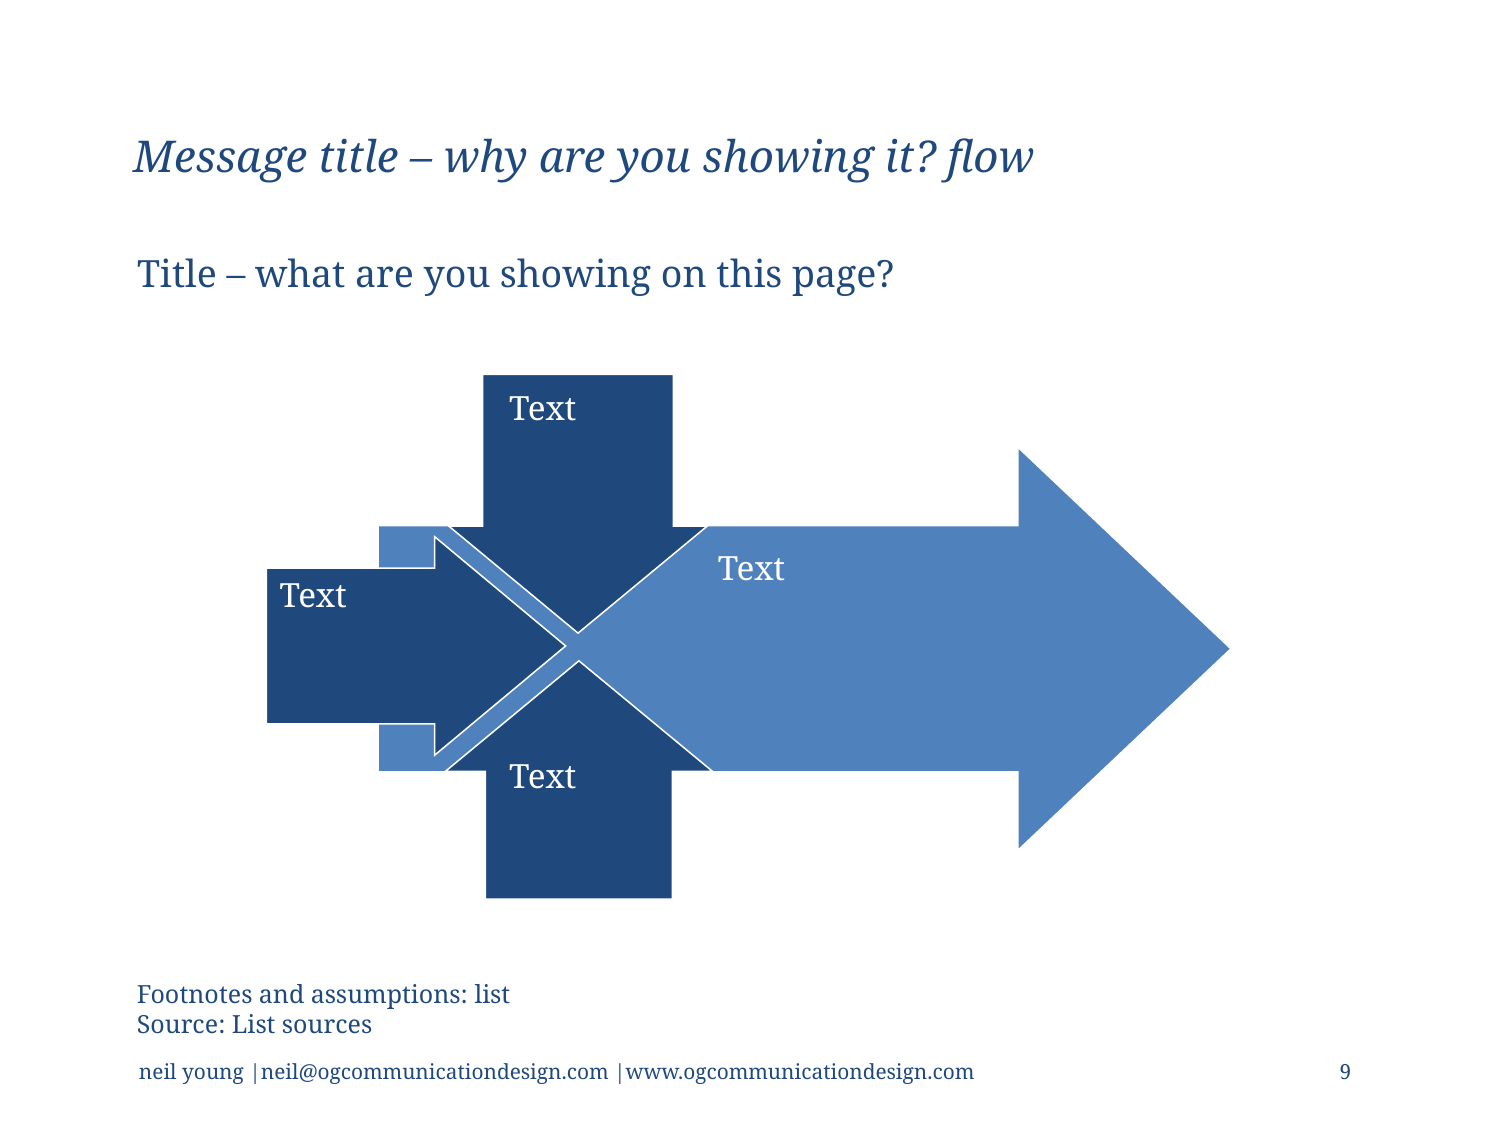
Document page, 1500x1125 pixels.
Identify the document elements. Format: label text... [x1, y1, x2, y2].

text_box [448, 374, 708, 634]
text_box [445, 660, 713, 900]
text_box Footnotes and assumptions: list Source: List sources [123, 909, 1255, 1045]
text_box [378, 447, 1231, 851]
slide_number 8 [1021, 1042, 1372, 1103]
footer neil young |neil@ogcommunicationdesign.com |www.ogcommunicationdesign.com [123, 1042, 1016, 1103]
title Message title – why are you showing it? flow [119, 121, 1368, 191]
text_box Text [266, 536, 566, 756]
text_box Text [492, 379, 671, 437]
text_box Text [492, 747, 671, 805]
text_box Text [700, 538, 1053, 596]
text_box Title – what are you showing on this page? [123, 243, 1372, 302]
